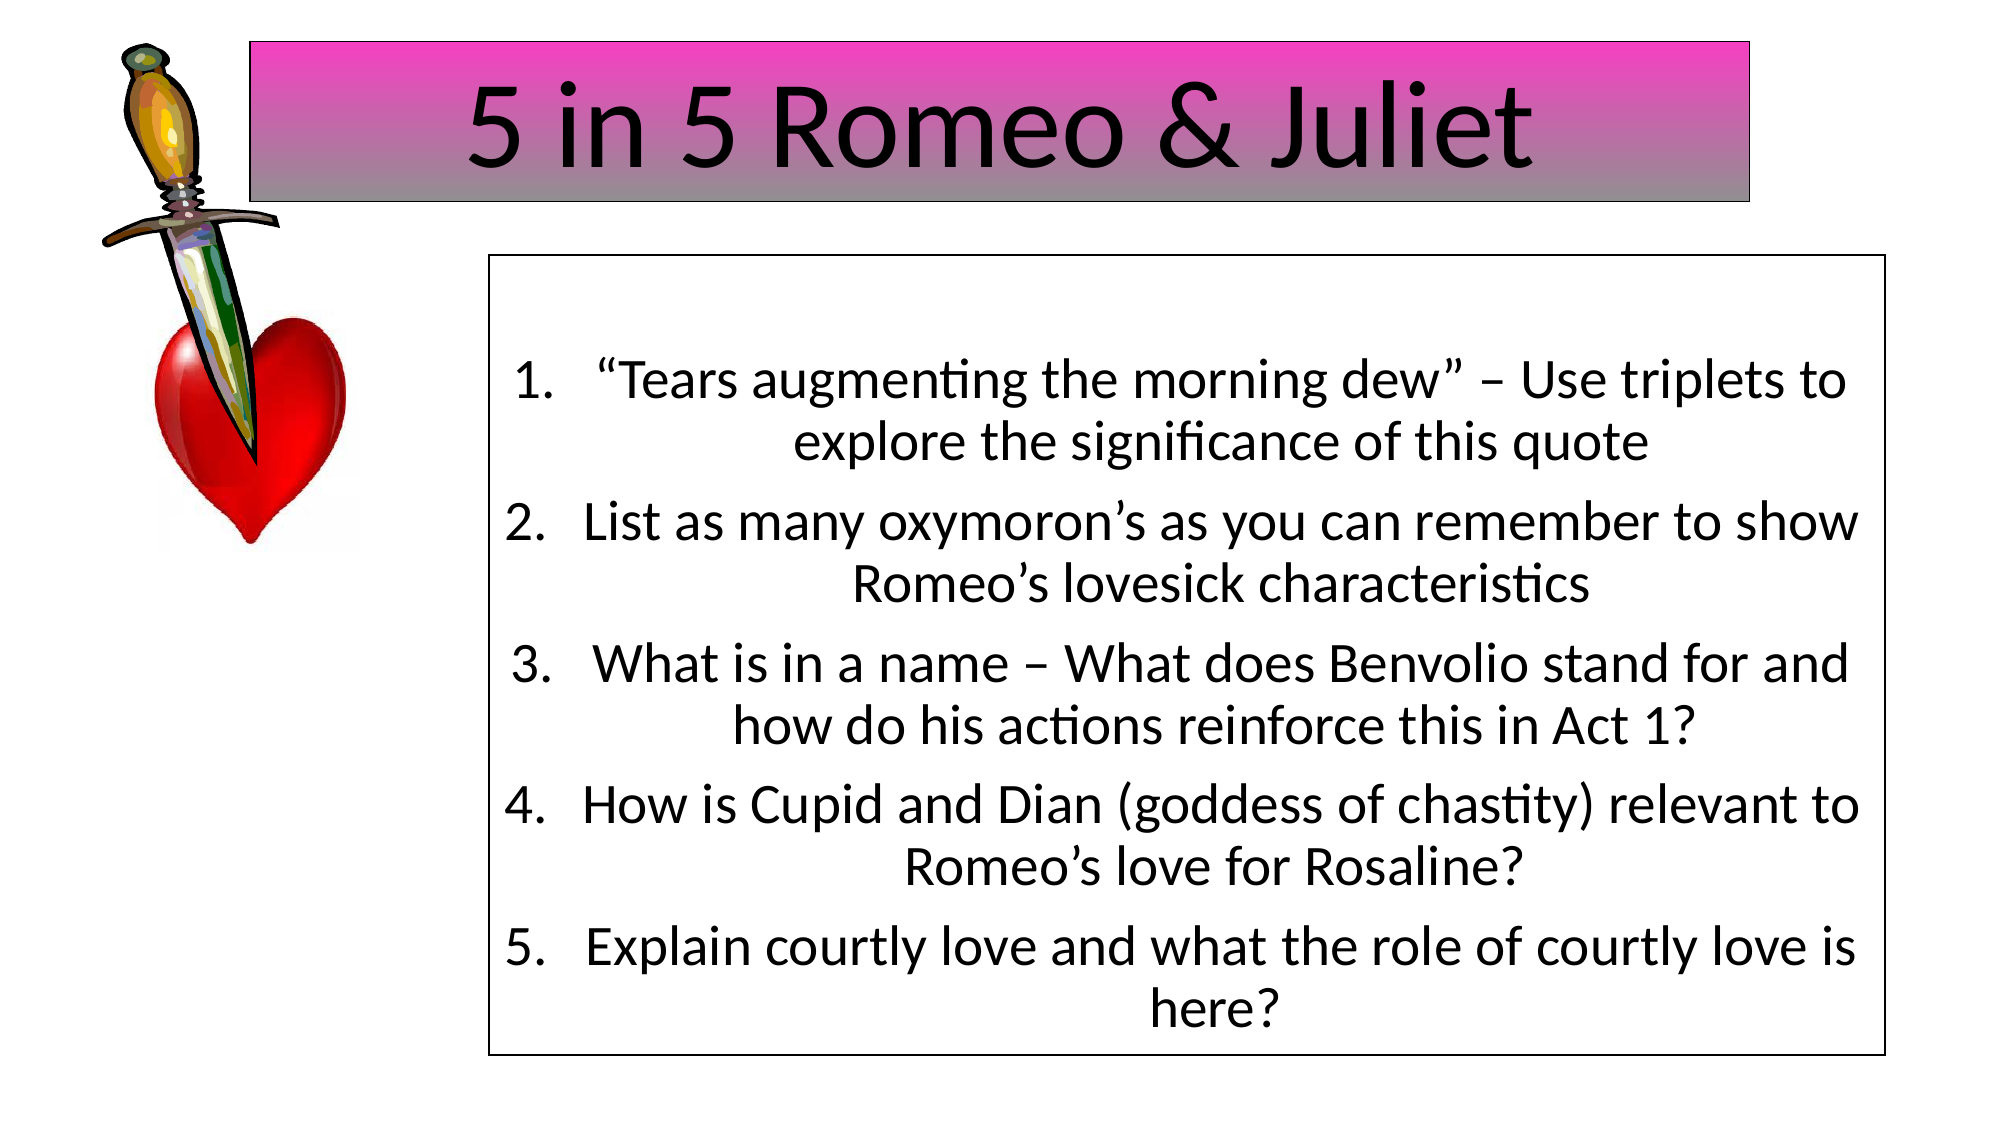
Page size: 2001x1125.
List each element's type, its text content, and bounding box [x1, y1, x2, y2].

title 5 in 5 Romeo & Juliet [249, 41, 1750, 202]
subtitle “Tears augmenting the morning dew” – Use triplets to explore the significance of this quote List as many oxymoron’s as you can remember to show Romeo’s lovesick characteristics What is in a name – What does Benvolio stand for and how do his actions reinforce this in Act 1? How is Cupid and Dian (goddess of chastity) relevant to Romeo’s love for Rosaline? Explain courtly love and what the role of courtly love is here? [488, 254, 1886, 1056]
picture [102, 43, 368, 563]
